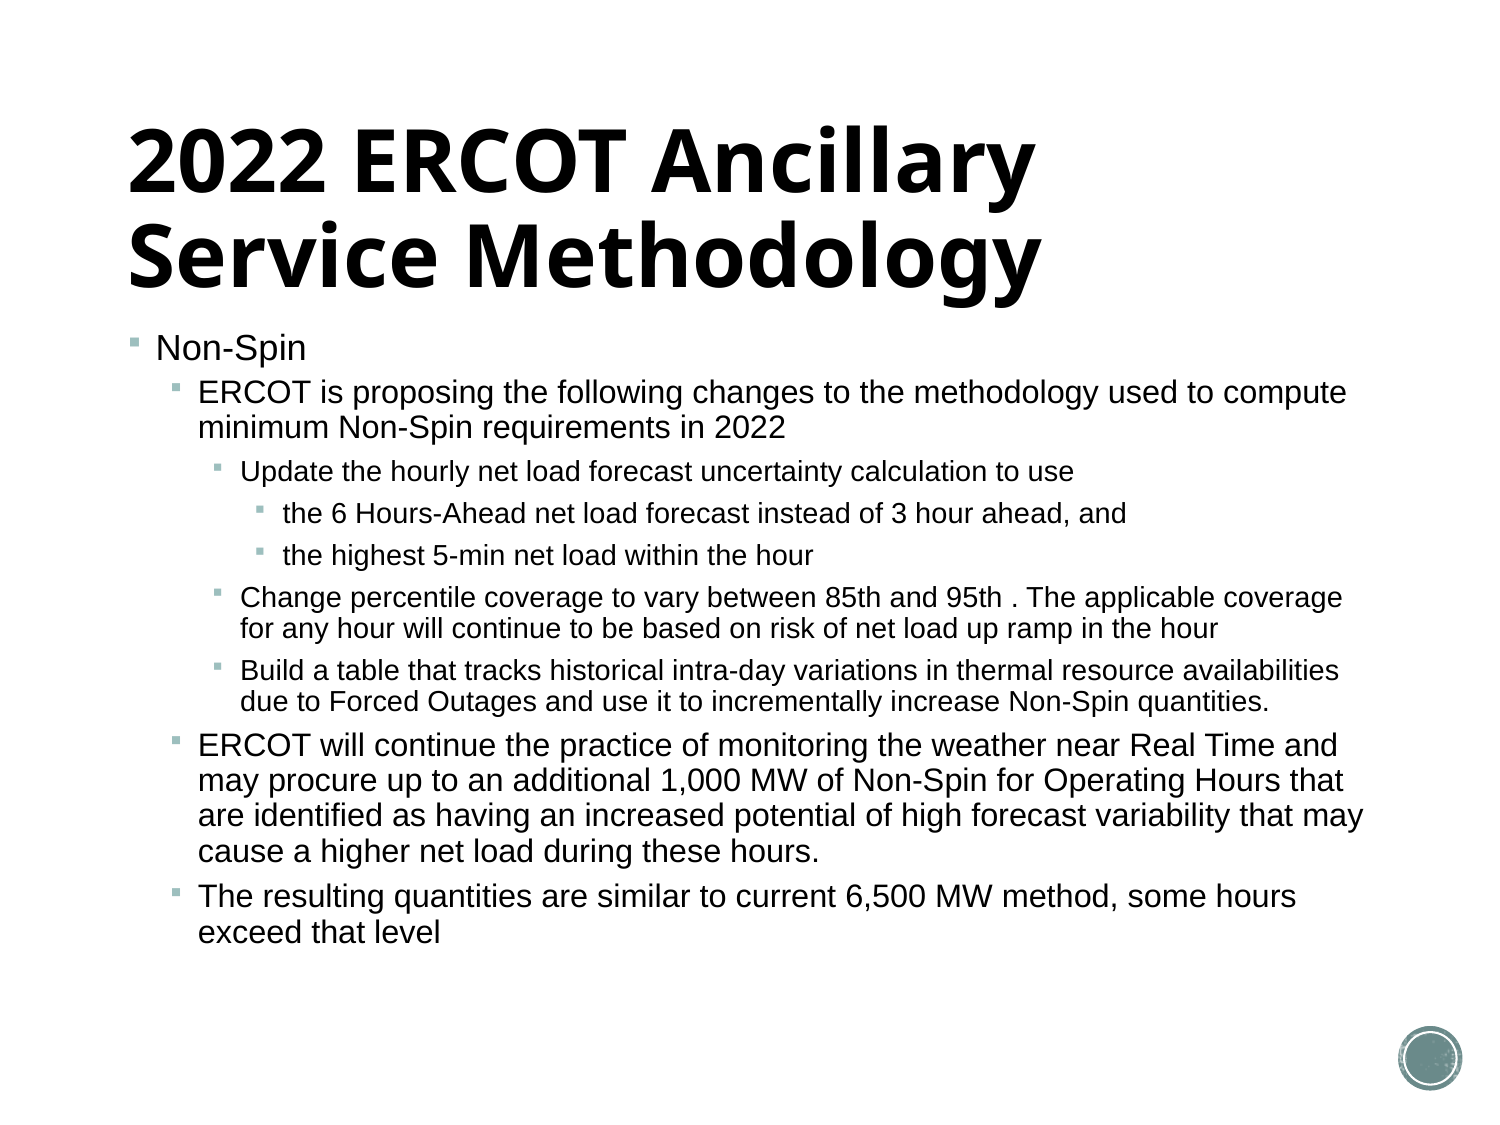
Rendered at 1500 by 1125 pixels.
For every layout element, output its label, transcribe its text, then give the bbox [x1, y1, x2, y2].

list Non-Spin ERCOT is proposing the following changes to the methodology used to compute minimum Non-Spin requirements in 2022 Update the hourly net load forecast uncertainty calculation to use the 6 Hours-Ahead net load forecast instead of 3 hour ahead, and the highest 5-min net load within the hour Change percentile coverage to vary between 85th and 95th . The applicable coverage for any hour will continue to be based on risk of net load up ramp in the hour Build a table that tracks historical intra-day variations in thermal resource availabilities due to Forced Outages and use it to incrementally increase Non-Spin quantities. ERCOT will continue the practice of monitoring the weather near Real Time and may procure up to an additional 1,000 MW of Non-Spin for Operating Hours that are identified as having an increased potential of high forecast variability that may cause a higher net load during these hours. The resulting quantities are similar to current 6,500 MW method, some hours exceed that level [112, 321, 1388, 1013]
title 2022 ERCOT Ancillary Service Methodology [112, 79, 1388, 321]
